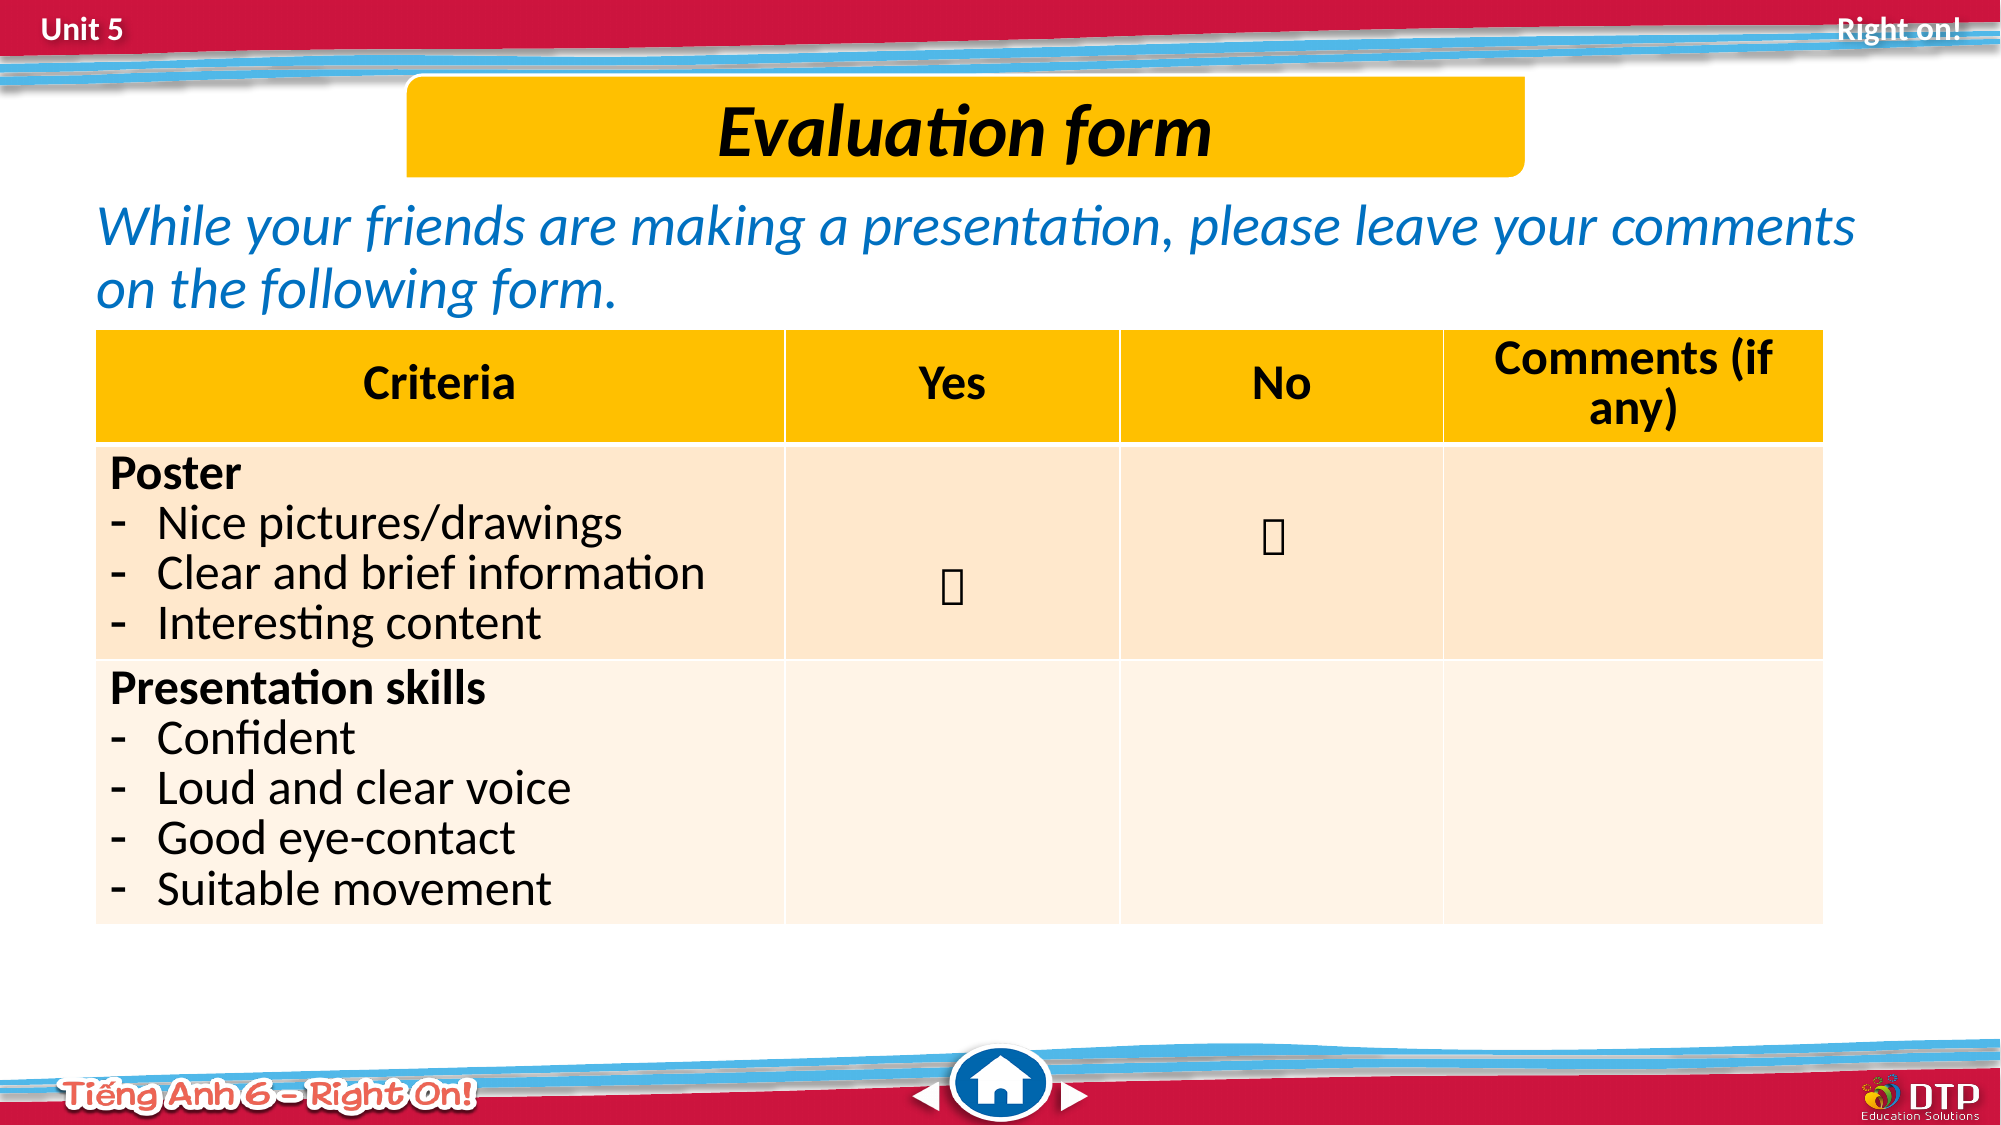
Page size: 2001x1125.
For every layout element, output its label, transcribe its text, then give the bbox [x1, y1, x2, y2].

table_cell  [786, 447, 1119, 659]
table_header No [1121, 330, 1443, 442]
table_header Criteria [96, 330, 784, 442]
table_cell [786, 661, 1119, 924]
text_box While your friends are making a presentation, please leave your comments on the following form. [81, 187, 1891, 276]
table_cell  [1121, 447, 1443, 659]
table_cell Presentation skills Confident Loud and clear voice Good eye-contact Suitable movement [96, 661, 784, 924]
table_cell [1444, 447, 1823, 659]
text_box Evaluation form [403, 73, 1528, 181]
table_cell [1121, 661, 1443, 924]
table_header Comments (if any) [1444, 330, 1823, 442]
table_cell [1444, 661, 1823, 924]
table_cell Poster Nice pictures/drawings Clear and brief information Interesting content [96, 447, 784, 659]
picture [0, 0, 2000, 1125]
table_header Yes [786, 330, 1119, 442]
